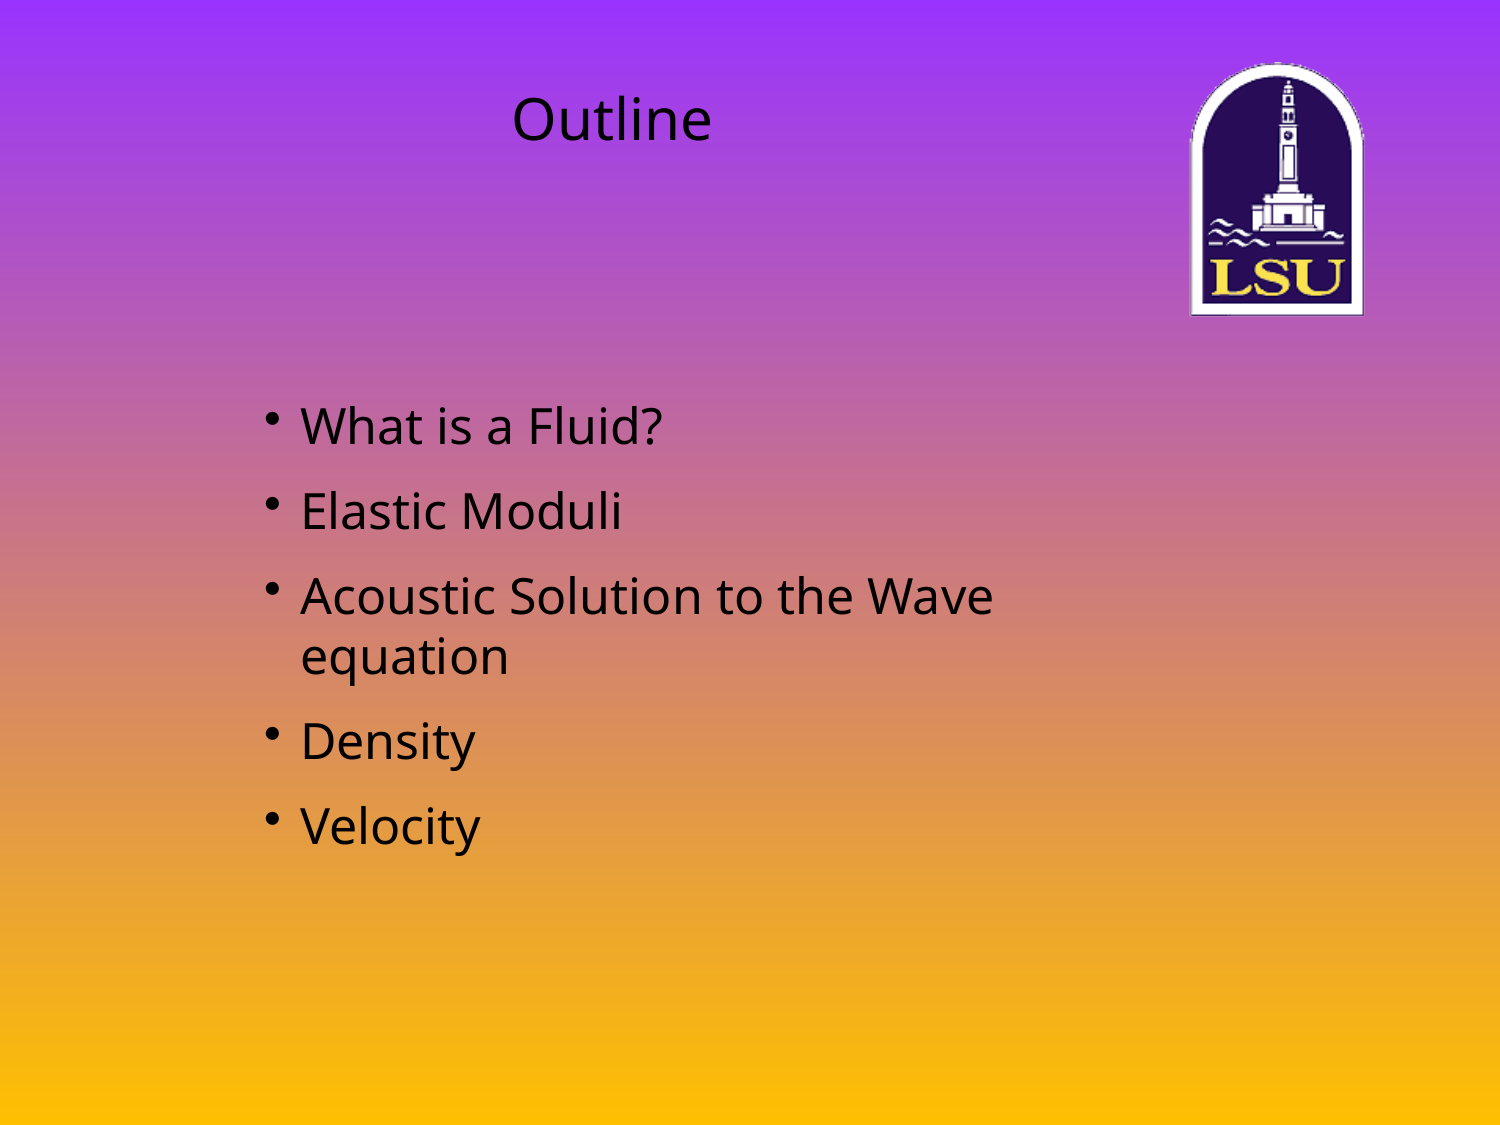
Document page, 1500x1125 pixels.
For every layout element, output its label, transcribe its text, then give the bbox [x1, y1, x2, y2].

text_box Outline [112, 75, 1113, 160]
text_box What is a Fluid? Elastic Moduli Acoustic Solution to the Wave equation Density Velocity [249, 387, 1100, 863]
picture [1187, 62, 1366, 318]
